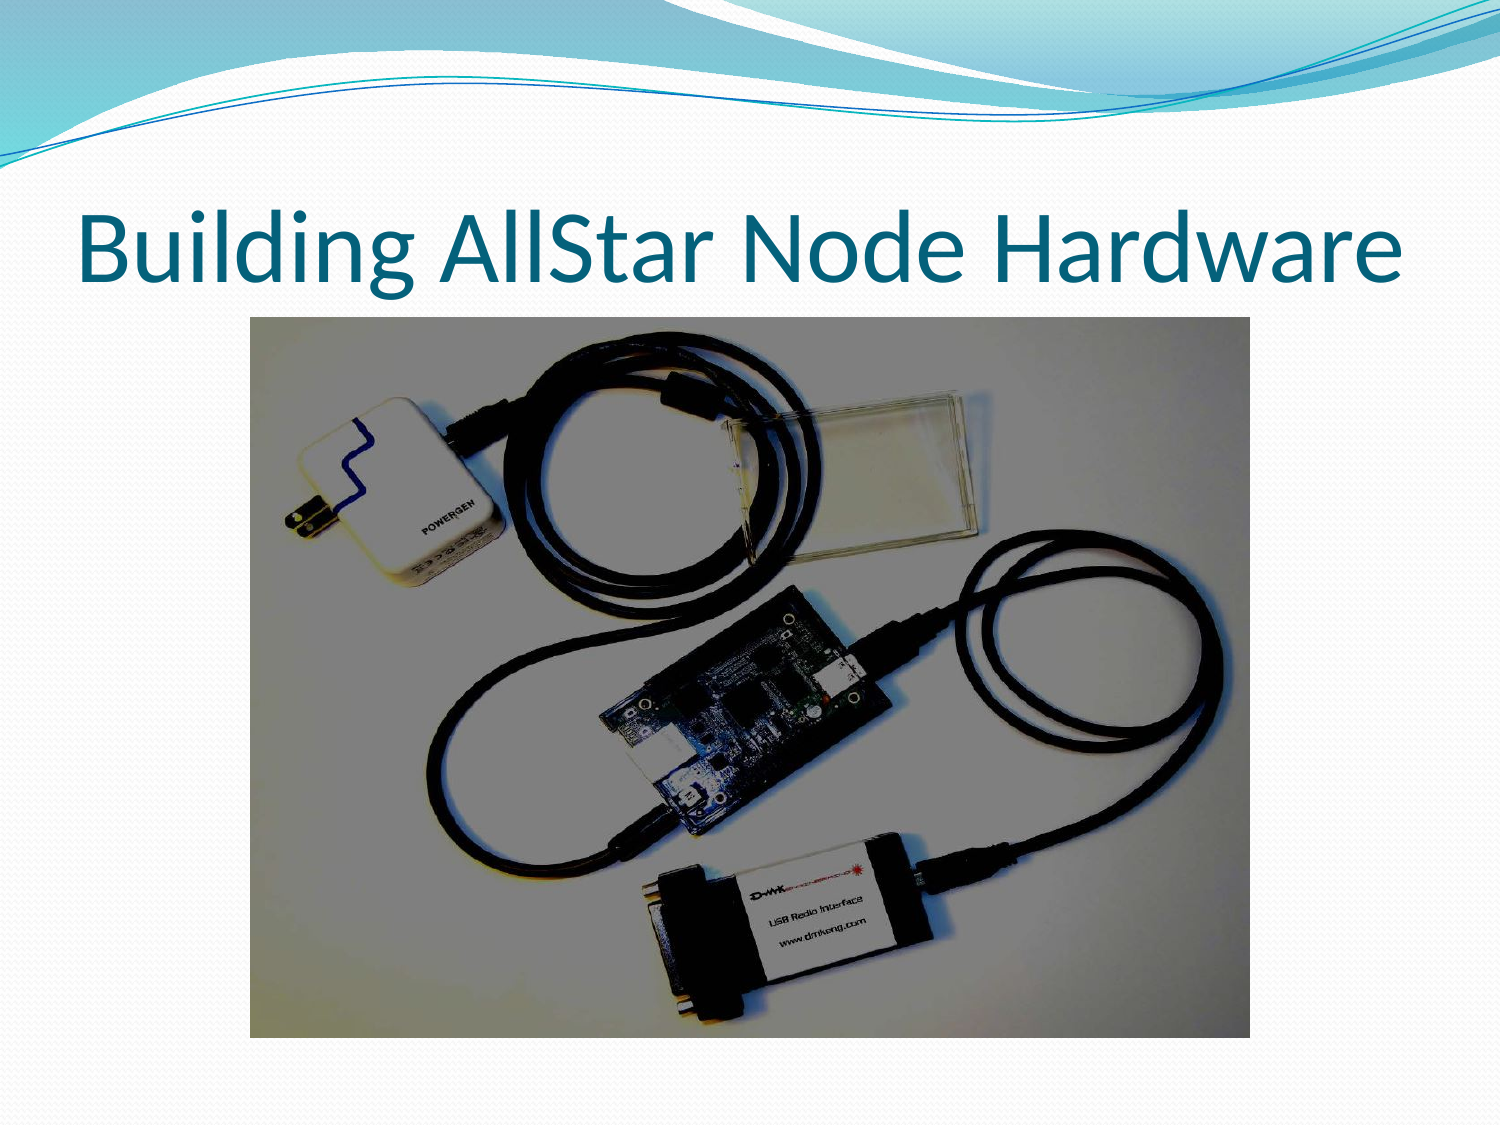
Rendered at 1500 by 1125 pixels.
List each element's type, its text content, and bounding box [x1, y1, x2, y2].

title Building AllStar Node Hardware [75, 115, 1425, 303]
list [250, 317, 1250, 1038]
